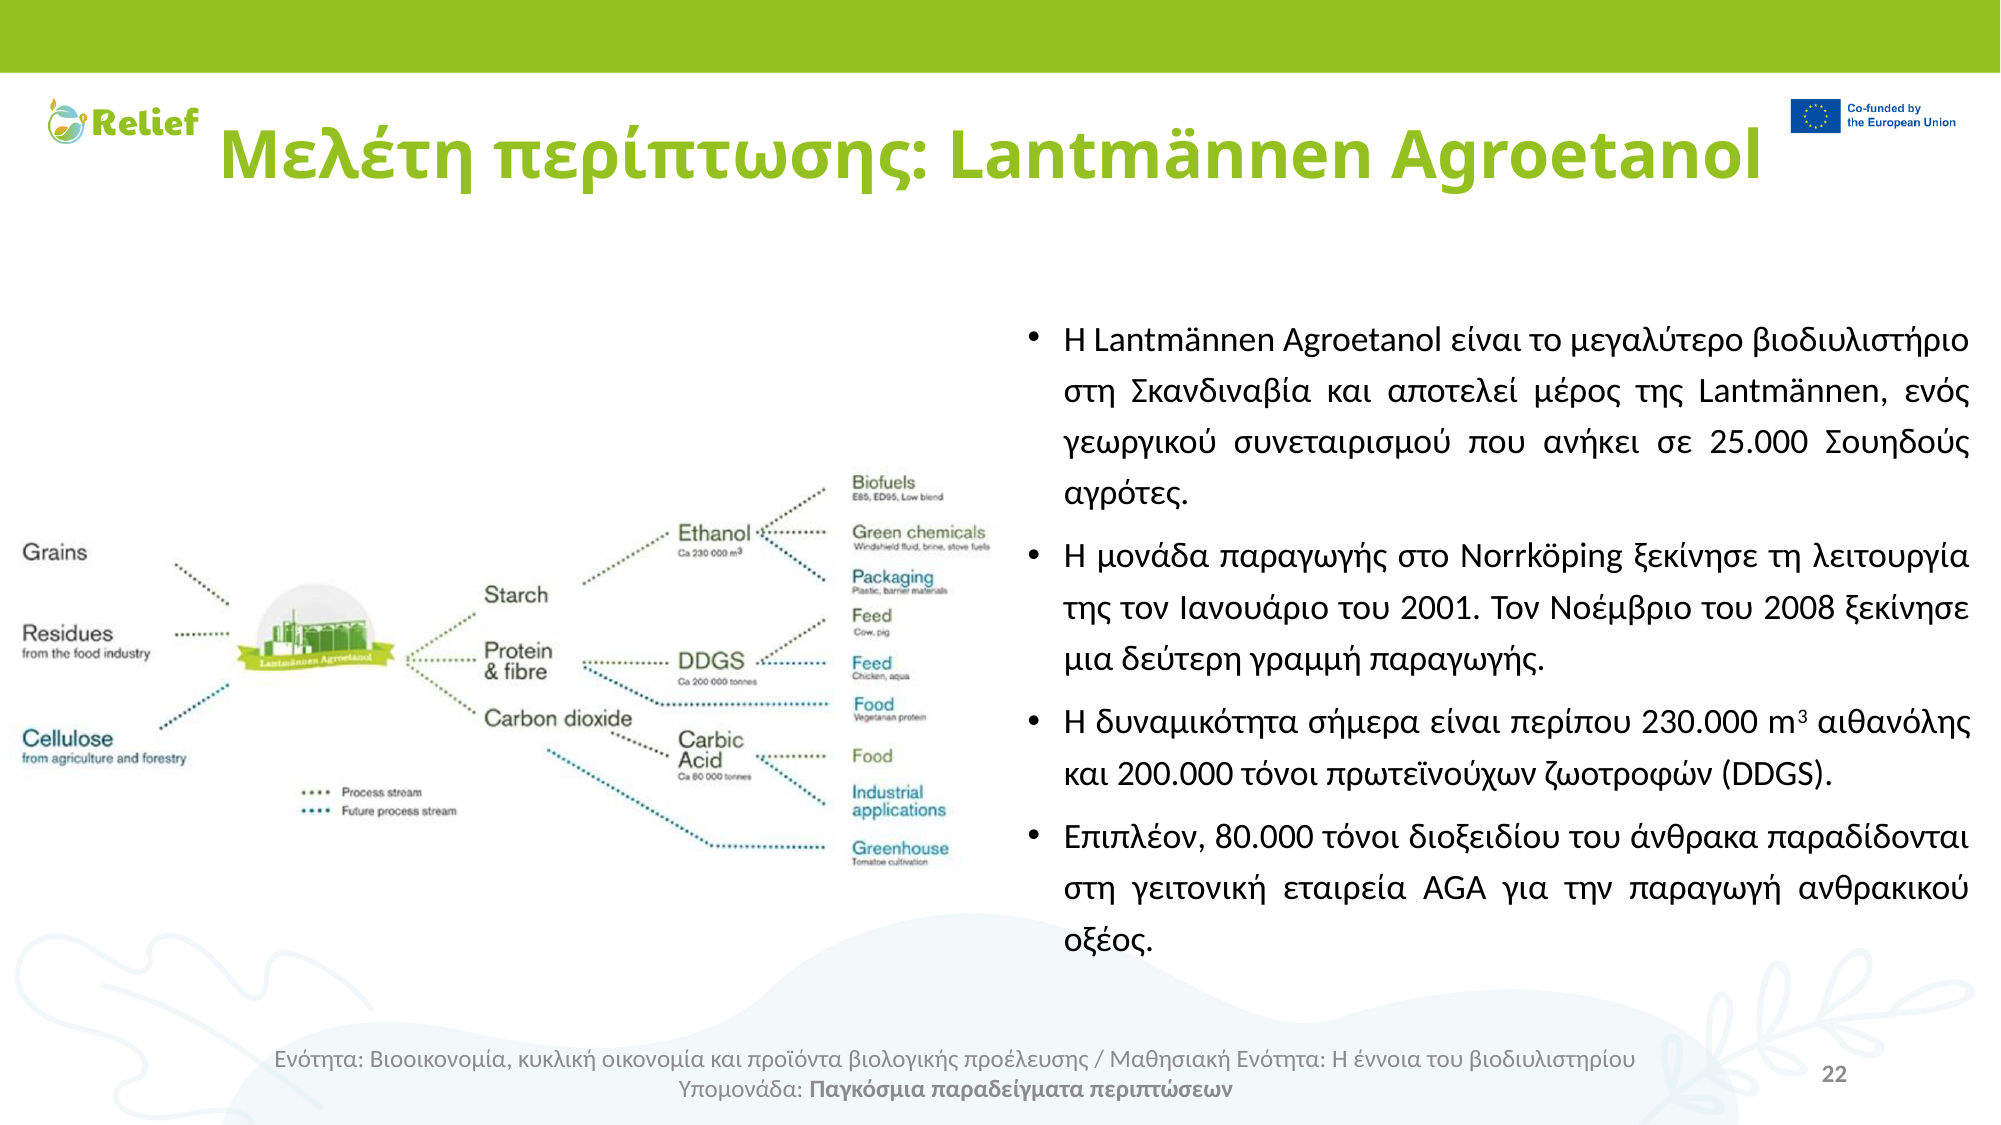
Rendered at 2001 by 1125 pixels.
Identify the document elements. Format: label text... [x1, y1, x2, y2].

title Μελέτη περίπτωσης: Lantmännen Agroetanol [137, 85, 1863, 230]
list Η Lantmännen Agroetanol είναι το μεγαλύτερο βιοδιυλιστήριο στη Σκανδιναβία και αποτελεί μέρος της Lantmännen, ενός γεωργικού συνεταιρισμού που ανήκει σε 25.000 Σουηδούς αγρότες. Η μονάδα παραγωγής στο Norrköping ξεκίνησε τη λειτουργία της τον Ιανουάριο του 2001. Τον Νοέμβριο του 2008 ξεκίνησε μια δεύτερη γραμμή παραγωγής. Η δυναμικότητα σήμερα είναι περίπου 230.000 m3 αιθανόλης και 200.000 τόνοι πρωτεϊνούχων ζωοτροφών (DDGS). Επιπλέον, 80.000 τόνοι διοξειδίου του άνθρακα παραδίδονται στη γειτονική εταιρεία AGA για την παραγωγή ανθρακικού οξέος. [1012, 299, 1986, 1014]
footer Ενότητα: Βιοοικονομία, κυκλική οικονομία και προϊόντα βιολογικής προέλευσης / Μαθησιακή Ενότητα: Η έννοια του βιοδιυλιστηρίου Υπομονάδα: Παγκόσμια παραδείγματα περιπτώσεων [137, 1023, 1775, 1122]
picture [0, 0, 2001, 1125]
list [0, 430, 1010, 883]
slide_number 22 [1787, 1042, 1863, 1103]
